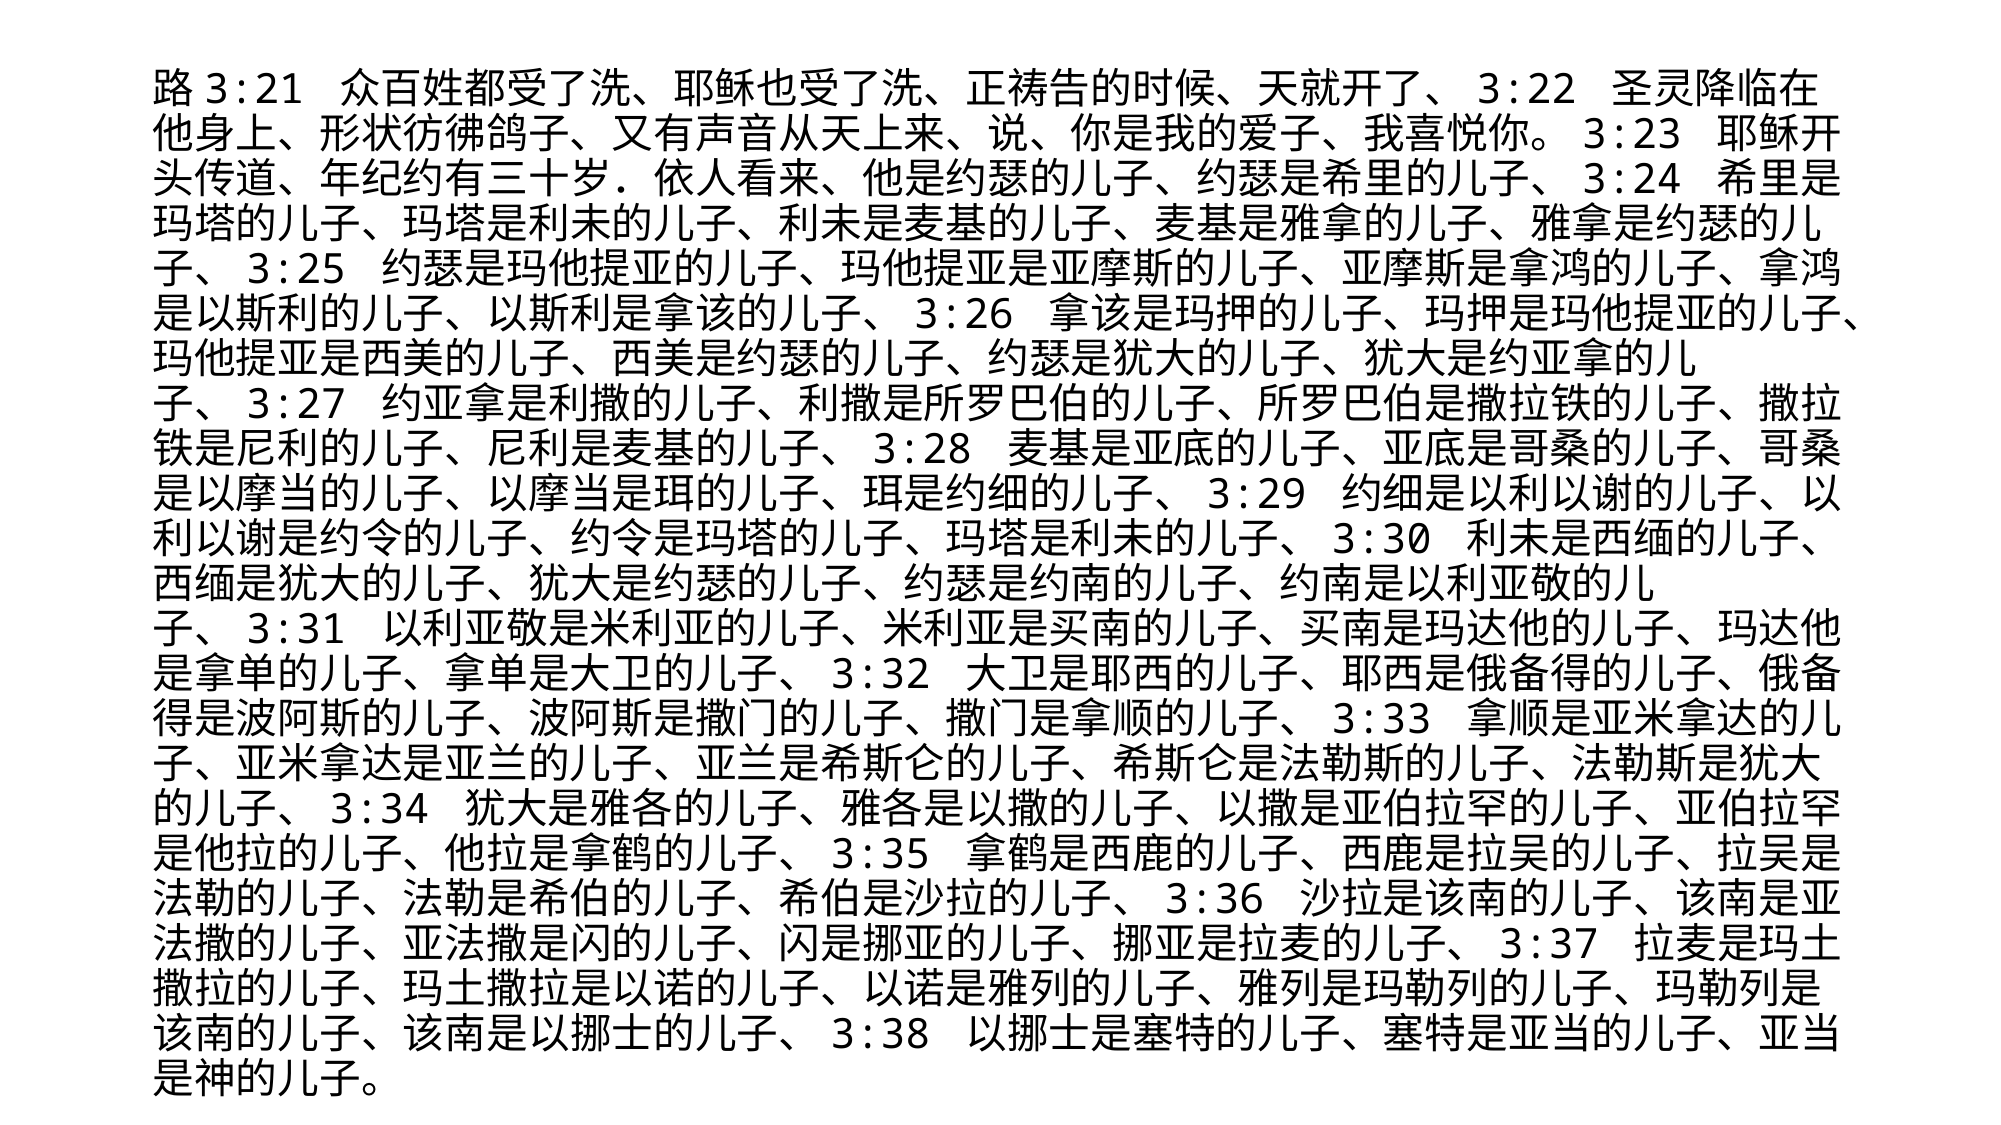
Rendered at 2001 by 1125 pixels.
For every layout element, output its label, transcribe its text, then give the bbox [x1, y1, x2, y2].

list 路3:21 众百姓都受了洗、耶稣也受了洗、正祷告的时候、天就开了、3:22 圣灵降临在他身上、形状彷彿鸽子、又有声音从天上来、说、你是我的爱子、我喜悦你。3:23 耶稣开头传道、年纪约有三十岁．依人看来、他是约瑟的儿子、约瑟是希里的儿子、3:24 希里是玛塔的儿子、玛塔是利未的儿子、利未是麦基的儿子、麦基是雅拿的儿子、雅拿是约瑟的儿子、3:25 约瑟是玛他提亚的儿子、玛他提亚是亚摩斯的儿子、亚摩斯是拿鸿的儿子、拿鸿是以斯利的儿子、以斯利是拿该的儿子、3:26 拿该是玛押的儿子、玛押是玛他提亚的儿子、玛他提亚是西美的儿子、西美是约瑟的儿子、约瑟是犹大的儿子、犹大是约亚拿的儿子、3:27 约亚拿是利撒的儿子、利撒是所罗巴伯的儿子、所罗巴伯是撒拉铁的儿子、撒拉铁是尼利的儿子、尼利是麦基的儿子、3:28 麦基是亚底的儿子、亚底是哥桑的儿子、哥桑是以摩当的儿子、以摩当是珥的儿子、珥是约细的儿子、3:29 约细是以利以谢的儿子、以利以谢是约令的儿子、约令是玛塔的儿子、玛塔是利未的儿子、3:30 利未是西缅的儿子、西缅是犹大的儿子、犹大是约瑟的儿子、约瑟是约南的儿子、约南是以利亚敬的儿子、3:31 以利亚敬是米利亚的儿子、米利亚是买南的儿子、买南是玛达他的儿子、玛达他是拿单的儿子、拿单是大卫的儿子、3:32 大卫是耶西的儿子、耶西是俄备得的儿子、俄备得是波阿斯的儿子、波阿斯是撒门的儿子、撒门是拿顺的儿子、3:33 拿顺是亚米拿达的儿子、亚米拿达是亚兰的儿子、亚兰是希斯仑的儿子、希斯仑是法勒斯的儿子、法勒斯是犹大的儿子、3:34 犹大是雅各的儿子、雅各是以撒的儿子、以撒是亚伯拉罕的儿子、亚伯拉罕是他拉的儿子、他拉是拿鹤的儿子、3:35 拿鹤是西鹿的儿子、西鹿是拉吴的儿子、拉吴是法勒的儿子、法勒是希伯的儿子、希伯是沙拉的儿子、3:36 沙拉是该南的儿子、该南是亚法撒的儿子、亚法撒是闪的儿子、闪是挪亚的儿子、挪亚是拉麦的儿子、3:37 拉麦是玛土撒拉的儿子、玛土撒拉是以诺的儿子、以诺是雅列的儿子、雅列是玛勒列的儿子、玛勒列是该南的儿子、该南是以挪士的儿子、3:38 以挪士是塞特的儿子、塞特是亚当的儿子、亚当是神的儿子。 [137, 59, 1863, 1014]
